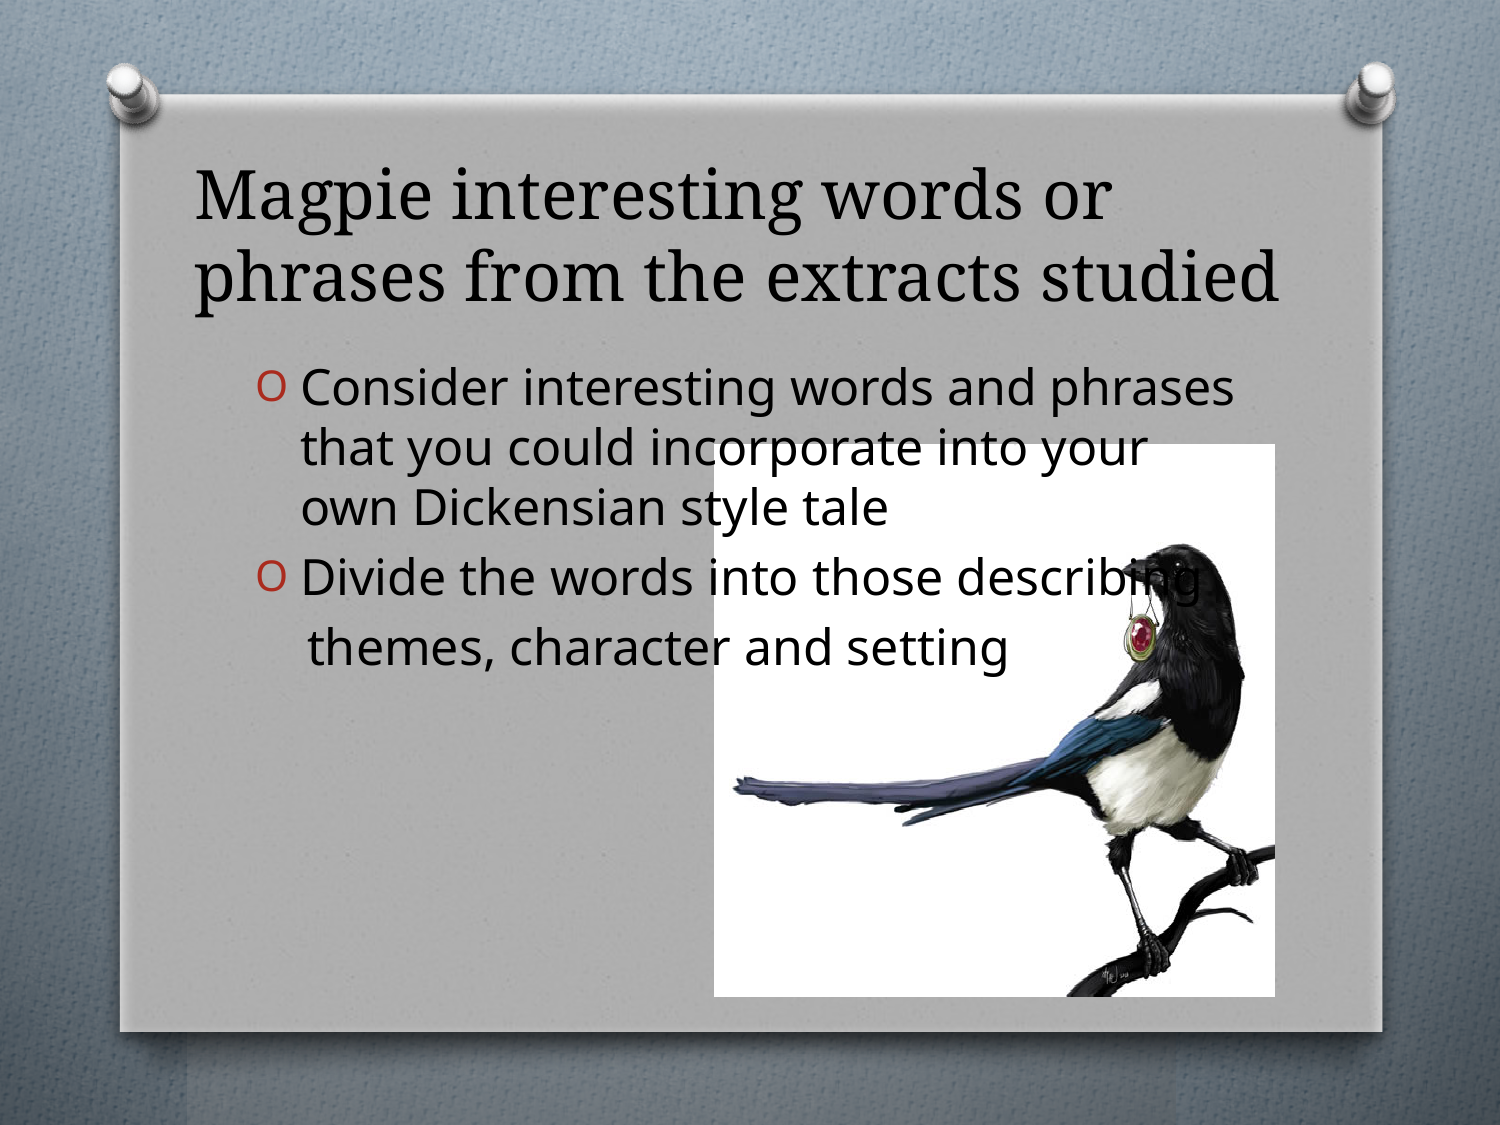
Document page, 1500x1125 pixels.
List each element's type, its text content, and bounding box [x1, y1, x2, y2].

title Magpie interesting words or phrases from the extracts studied [179, 134, 1323, 332]
picture [1317, 35, 1439, 156]
picture [75, 29, 198, 153]
picture [714, 443, 1276, 997]
list Consider interesting words and phrases that you could incorporate into your own Dickensian style tale Divide the words into those describing themes, character and setting [240, 347, 1257, 939]
